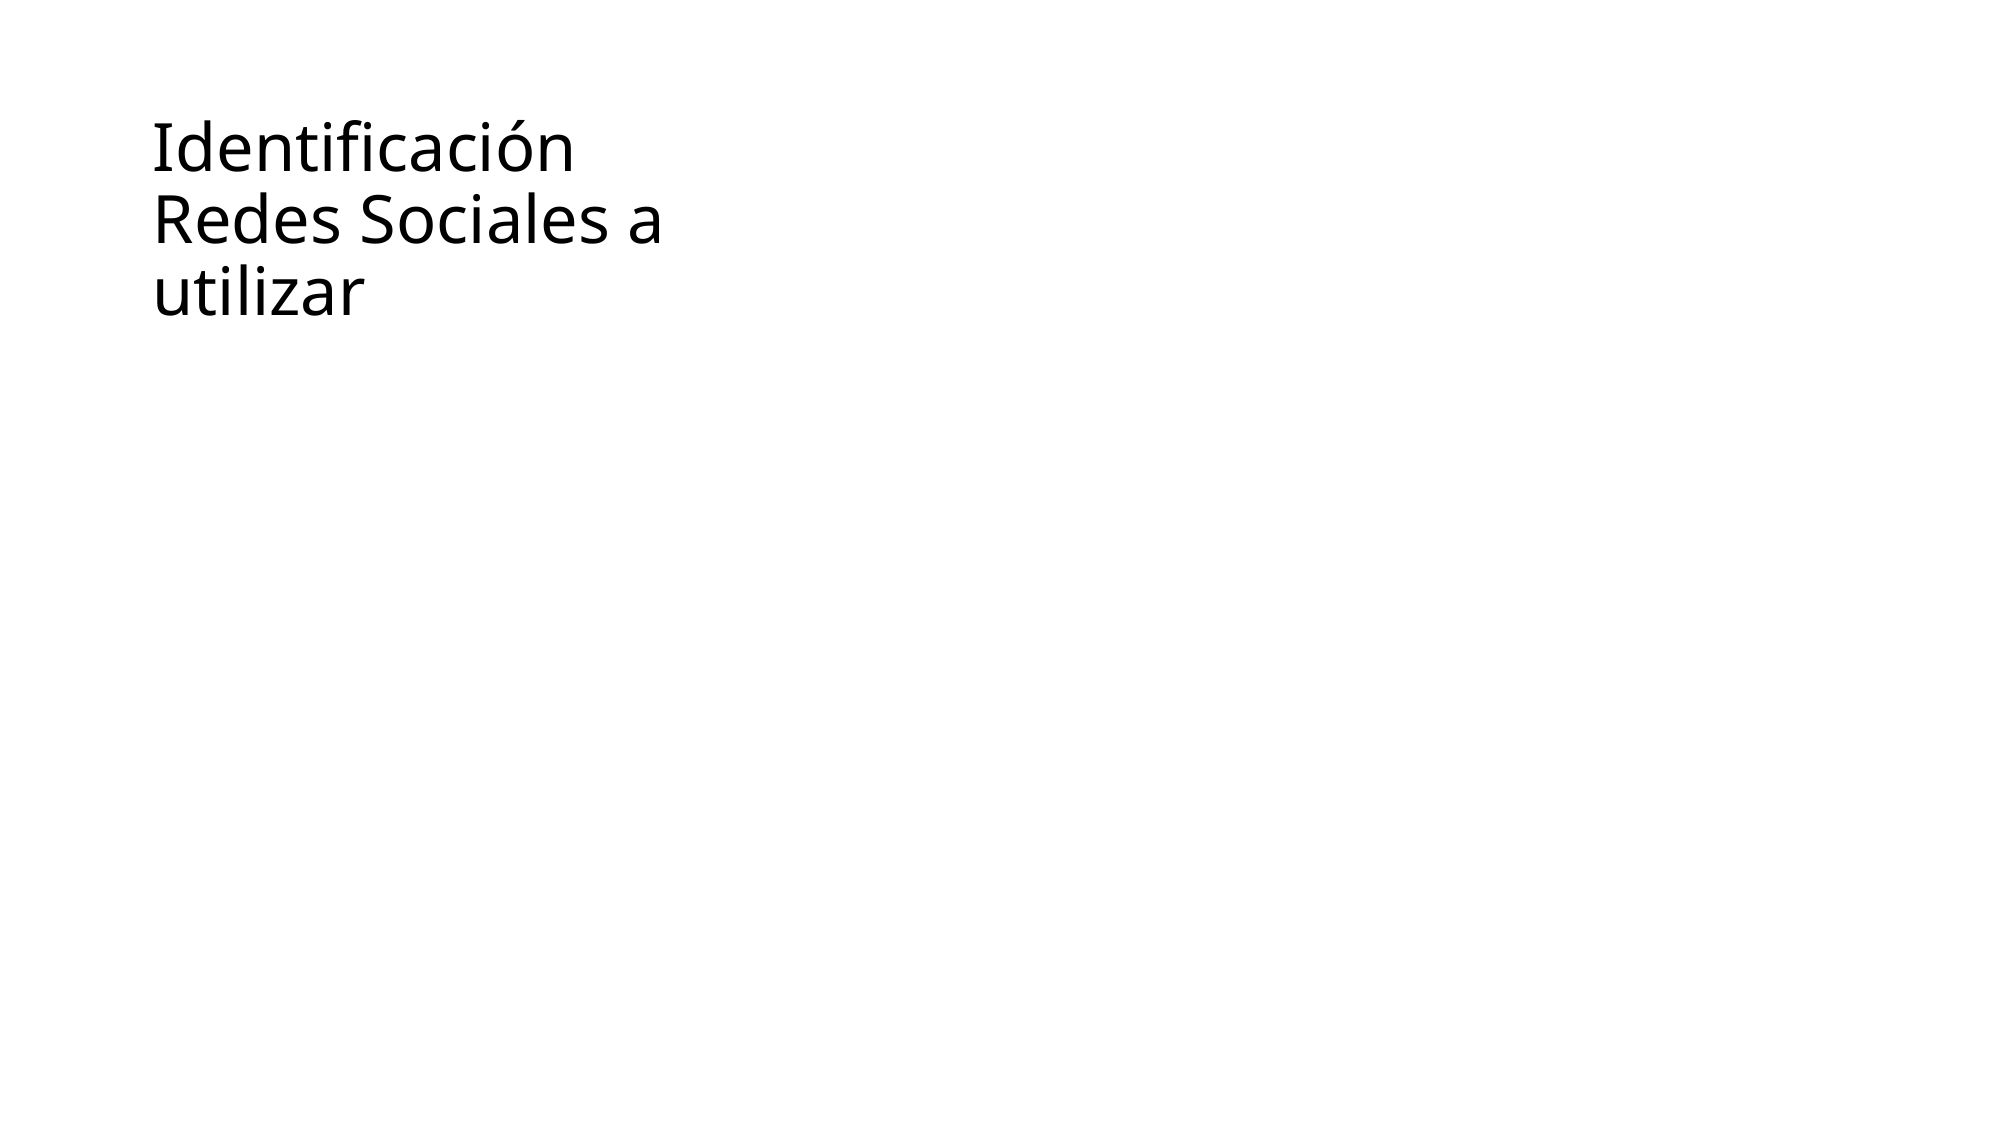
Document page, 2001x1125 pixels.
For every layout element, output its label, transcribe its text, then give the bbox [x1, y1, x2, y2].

title Identificación Redes Sociales a utilizar [137, 75, 783, 338]
